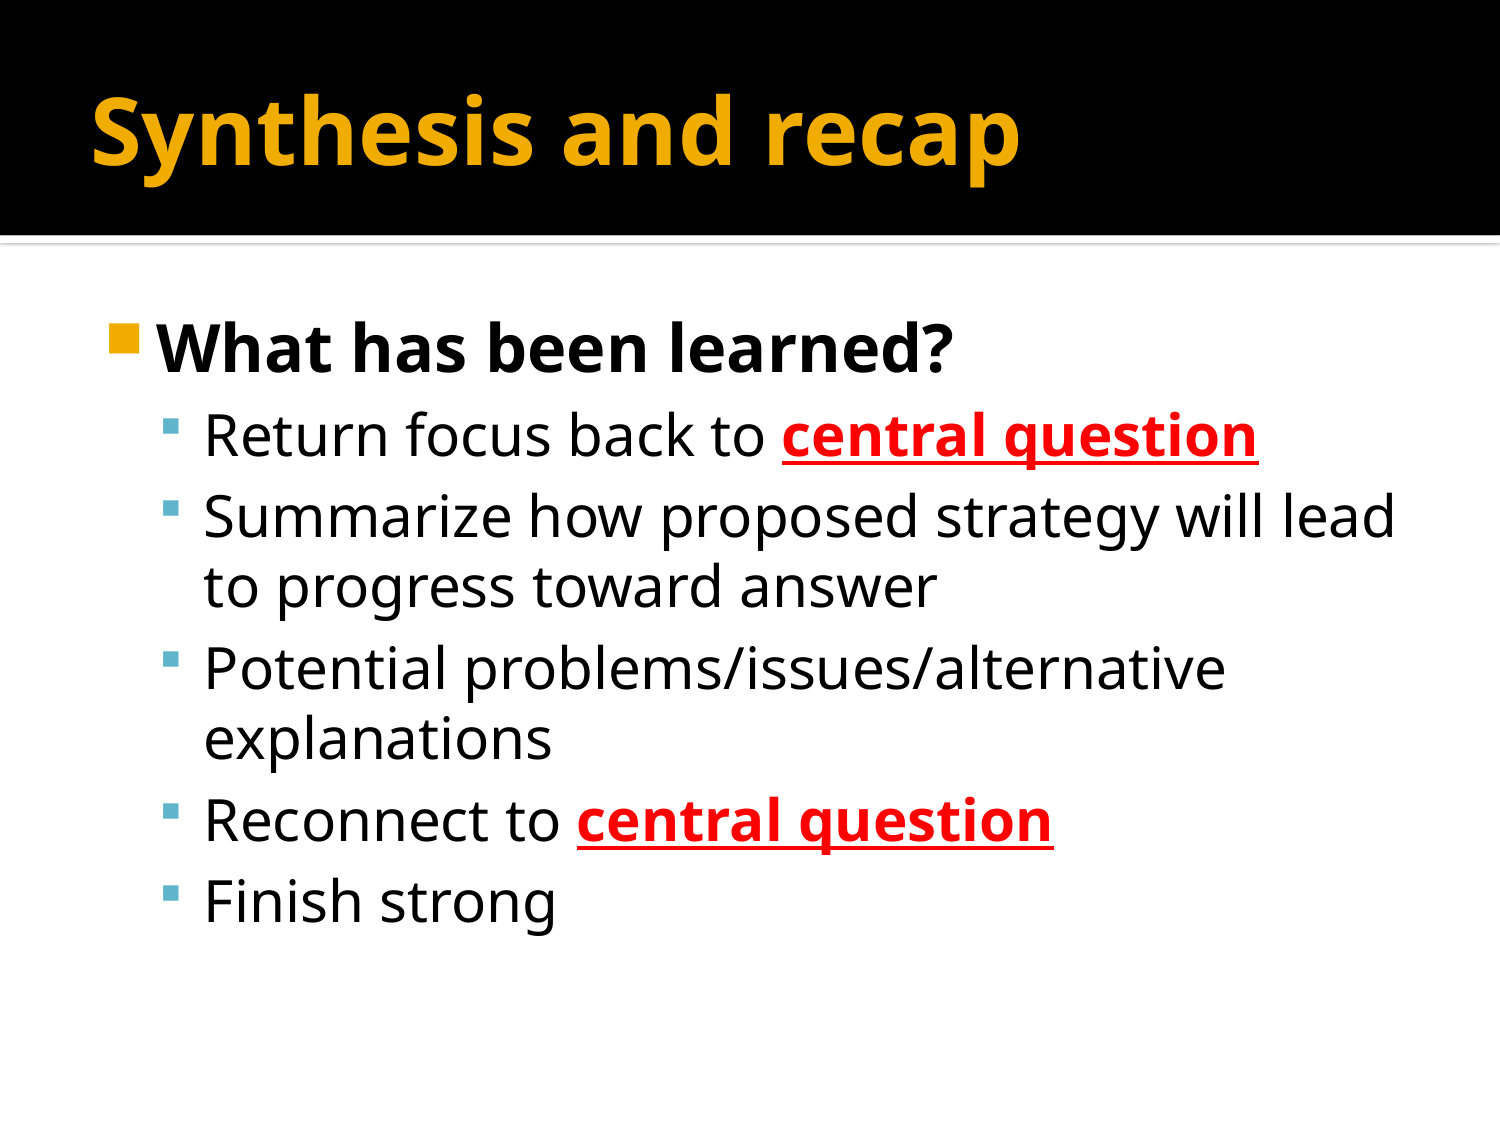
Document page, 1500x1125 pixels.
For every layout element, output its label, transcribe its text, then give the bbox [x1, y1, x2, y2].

title Synthesis and recap [75, 25, 1425, 231]
list What has been learned? Return focus back to central question Summarize how proposed strategy will lead to progress toward answer Potential problems/issues/alternative explanations Reconnect to central question Finish strong [75, 291, 1425, 1050]
